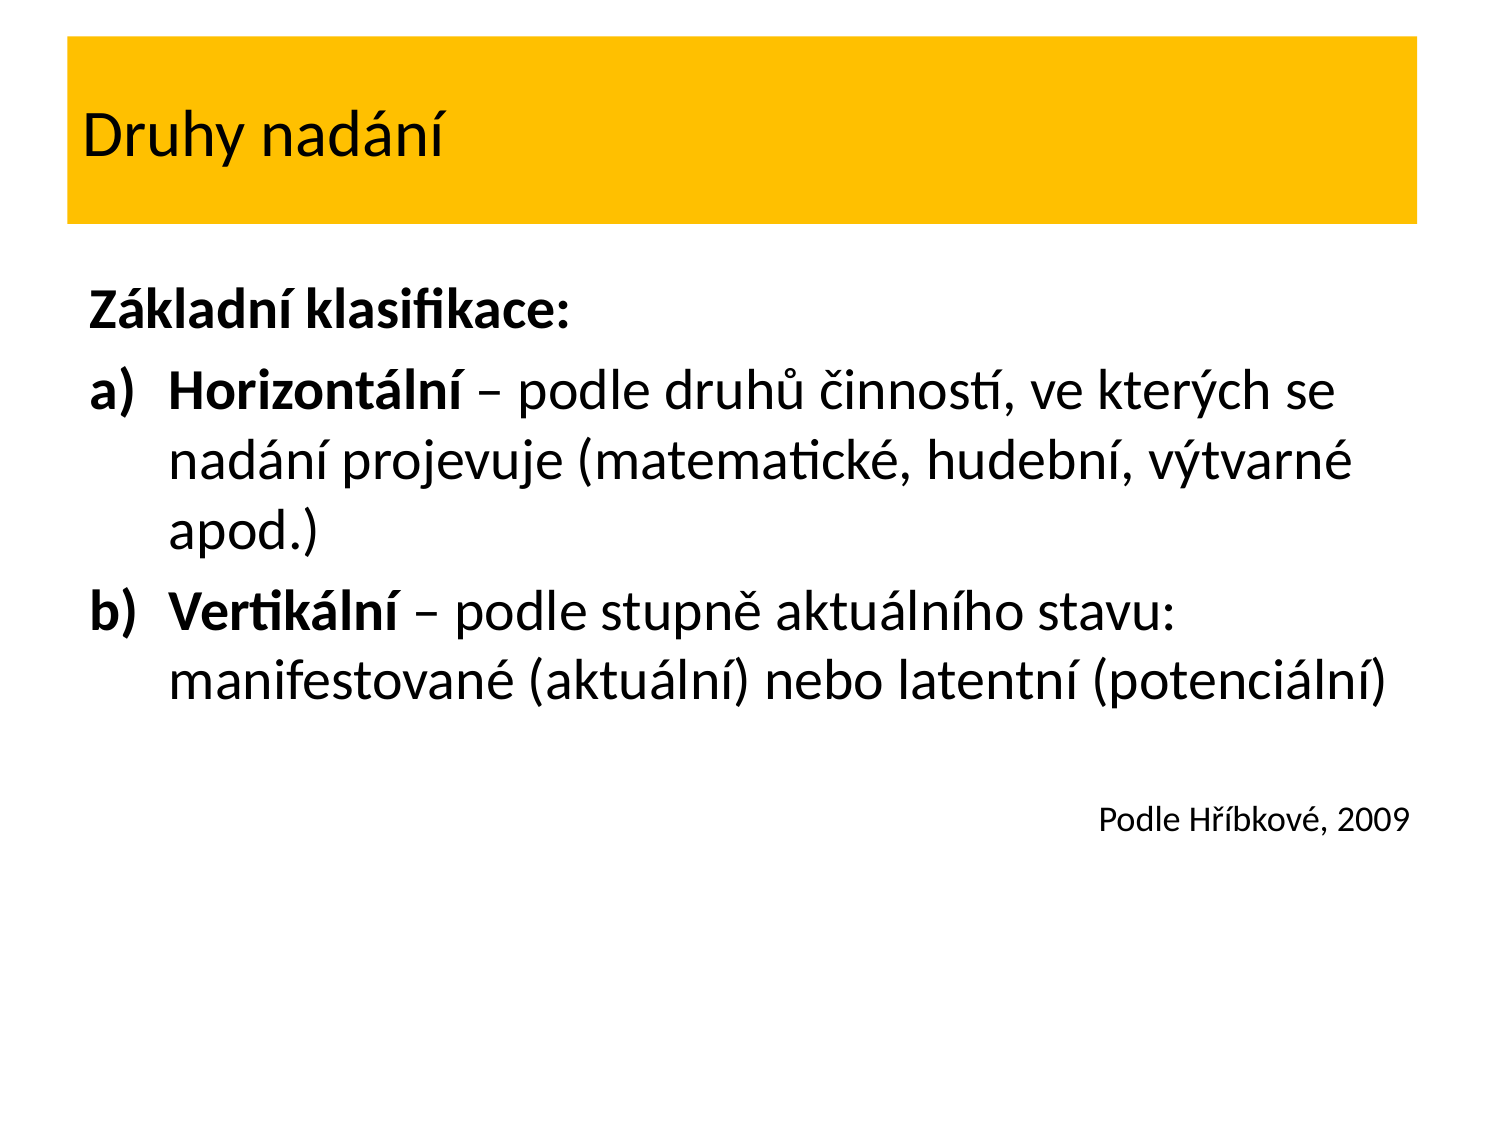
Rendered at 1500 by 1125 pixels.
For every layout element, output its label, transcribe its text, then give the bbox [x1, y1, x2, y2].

text_box Základní klasifikace: Horizontální – podle druhů činností, ve kterých se nadání projevuje (matematické, hudební, výtvarné apod.) Vertikální – podle stupně aktuálního stavu: manifestované (aktuální) nebo latentní (potenciální) Podle Hříbkové, 2009 [74, 263, 1425, 916]
text_box [74, 44, 1425, 233]
text_box Druhy nadání [67, 36, 1418, 224]
